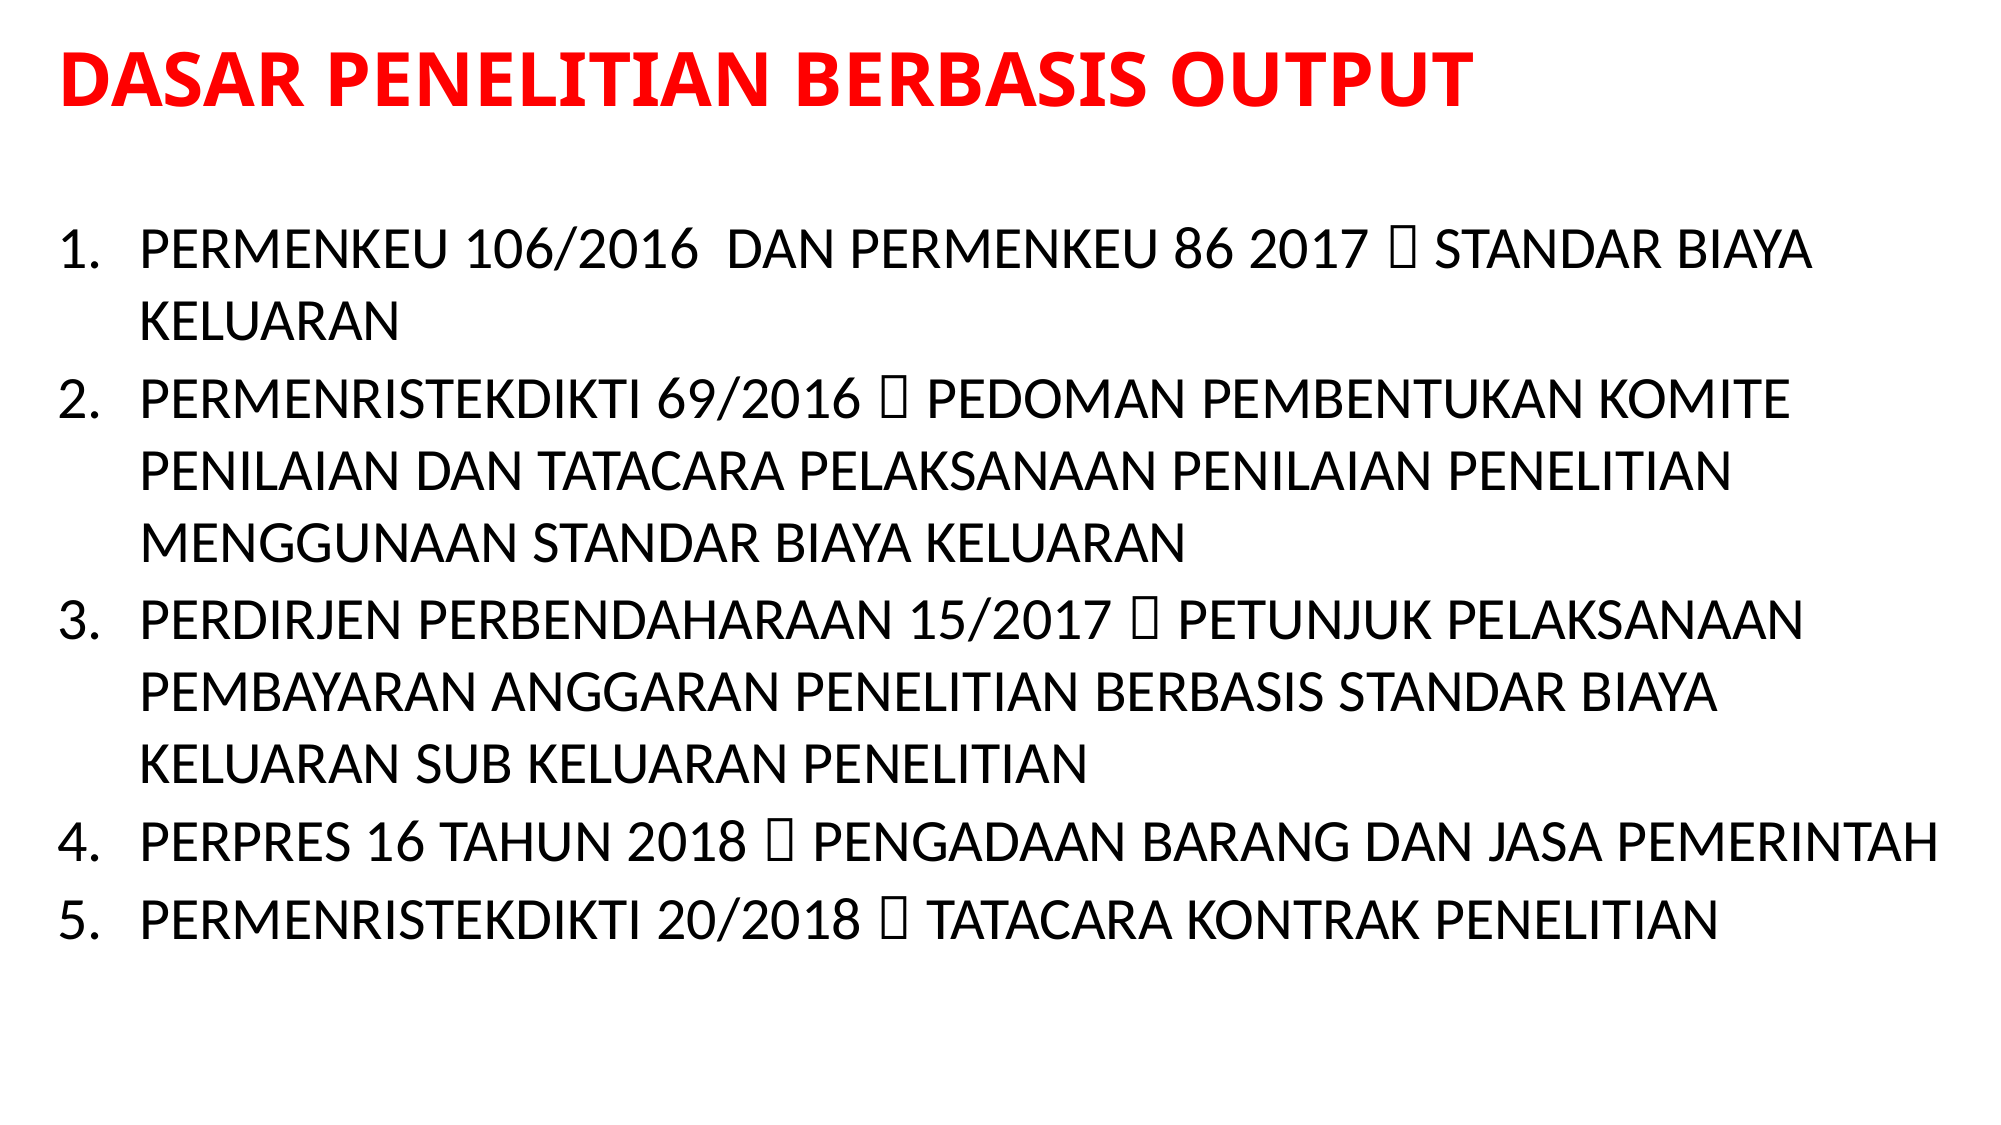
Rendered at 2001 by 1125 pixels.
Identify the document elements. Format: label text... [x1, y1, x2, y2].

title DASAR PENELITIAN BERBASIS OUTPUT [42, 24, 1693, 140]
list PERMENKEU 106/2016 DAN PERMENKEU 86 2017  STANDAR BIAYA KELUARAN PERMENRISTEKDIKTI 69/2016  PEDOMAN PEMBENTUKAN KOMITE PENILAIAN DAN TATACARA PELAKSANAAN PENILAIAN PENELITIAN MENGGUNAAN STANDAR BIAYA KELUARAN PERDIRJEN PERBENDAHARAAN 15/2017  PETUNJUK PELAKSANAAN PEMBAYARAN ANGGARAN PENELITIAN BERBASIS STANDAR BIAYA KELUARAN SUB KELUARAN PENELITIAN PERPRES 16 TAHUN 2018  PENGADAAN BARANG DAN JASA PEMERINTAH PERMENRISTEKDIKTI 20/2018  TATACARA KONTRAK PENELITIAN [42, 200, 1969, 1017]
